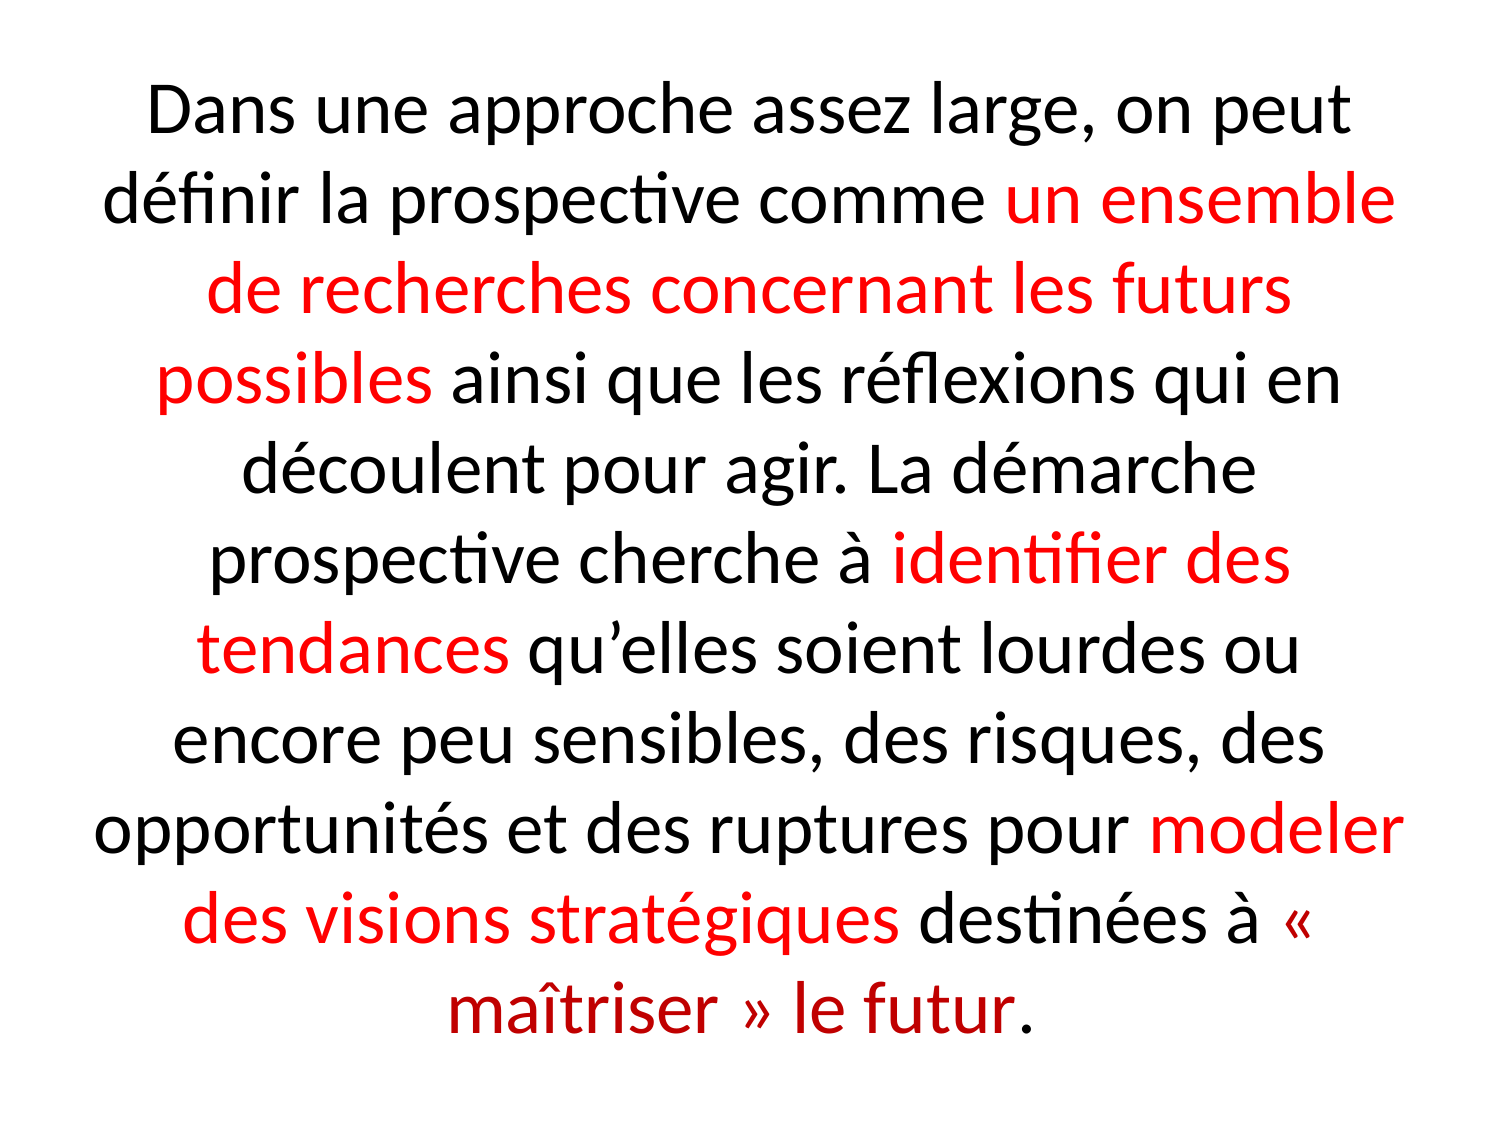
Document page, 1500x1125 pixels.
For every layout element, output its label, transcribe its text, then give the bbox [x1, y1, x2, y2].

title Dans une approche assez large, on peut définir la prospective comme un ensemble de recherches concernant les futurs possibles ainsi que les réflexions qui en découlent pour agir. La démarche prospective cherche à identifier des tendances qu’elles soient lourdes ou encore peu sensibles, des risques, des opportunités et des ruptures pour modeler des visions stratégiques destinées à « maîtriser » le futur. [75, 45, 1425, 1083]
